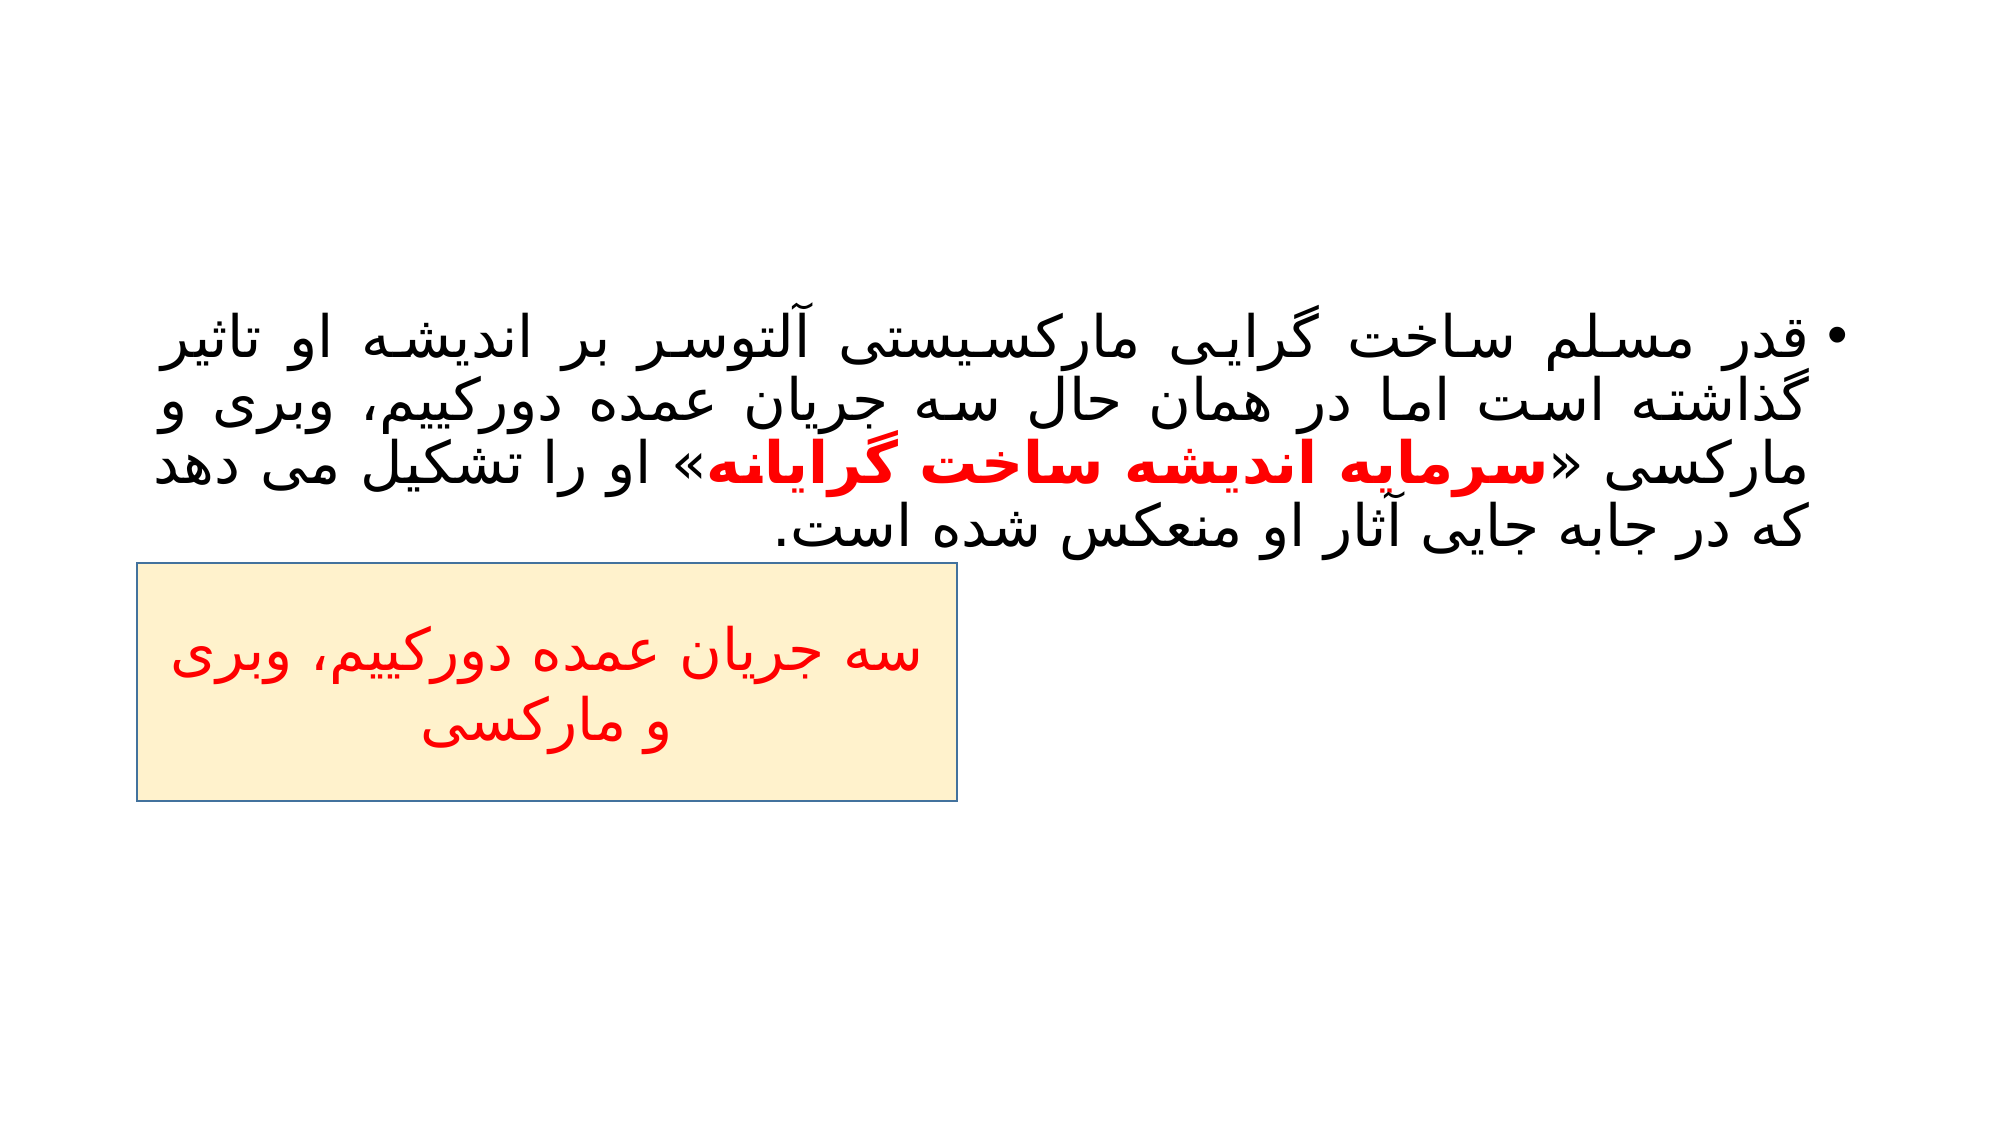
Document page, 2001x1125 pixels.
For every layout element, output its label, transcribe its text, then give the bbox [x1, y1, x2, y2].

text_box سه جریان عمده دورکییم، وبری و مارکسی [136, 562, 958, 802]
list قدر مسلم ساخت گرایی مارکسیستی آلتوسر بر اندیشه او تاثیر گذاشته است اما در همان حال سه جریان عمده دورکییم، وبری و مارکسی «سرمایه اندیشه ساخت گرایانه» او را تشکیل می دهد که در جابه جایی آثار او منعکس شده است. [137, 299, 1863, 1014]
